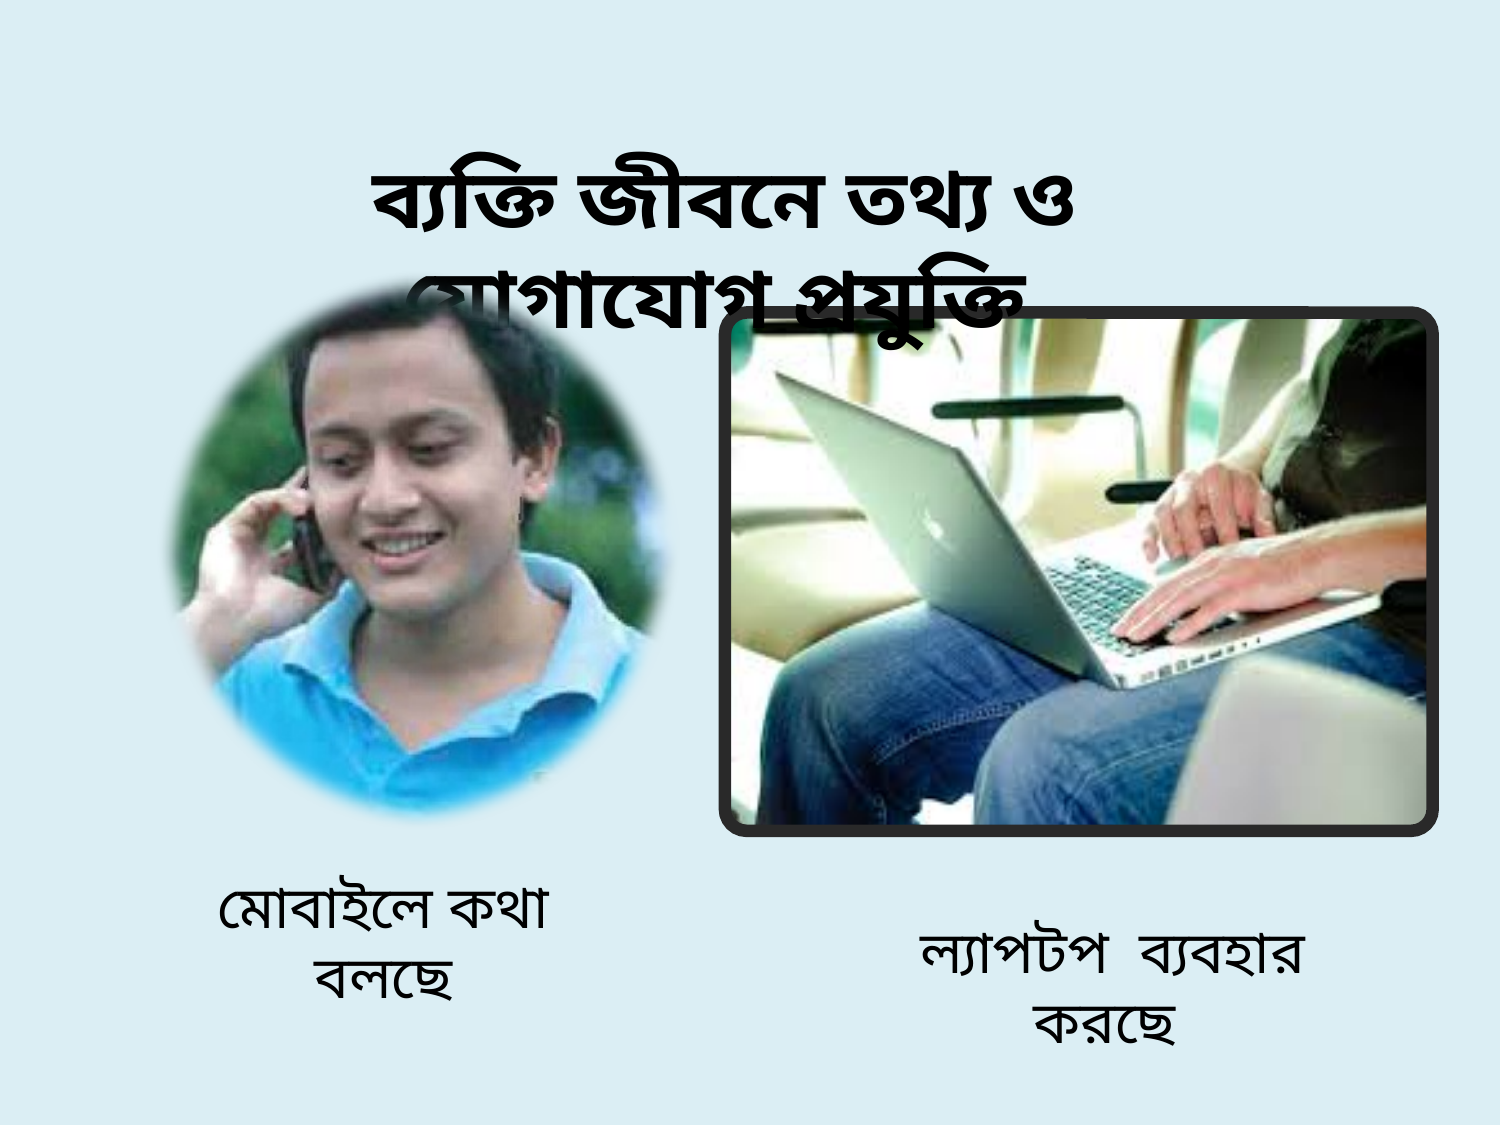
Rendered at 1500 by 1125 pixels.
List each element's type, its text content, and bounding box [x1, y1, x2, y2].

text_box মোবাইলে কথা বলছে [156, 862, 625, 1018]
text_box ল্যাপটপ ব্যবহার করছে [849, 907, 1375, 1062]
picture [156, 269, 681, 832]
picture [724, 312, 1433, 832]
text_box ব্যক্তি জীবনে তথ্য ও যোগাযোগ প্রযুক্তি [212, 137, 1238, 353]
